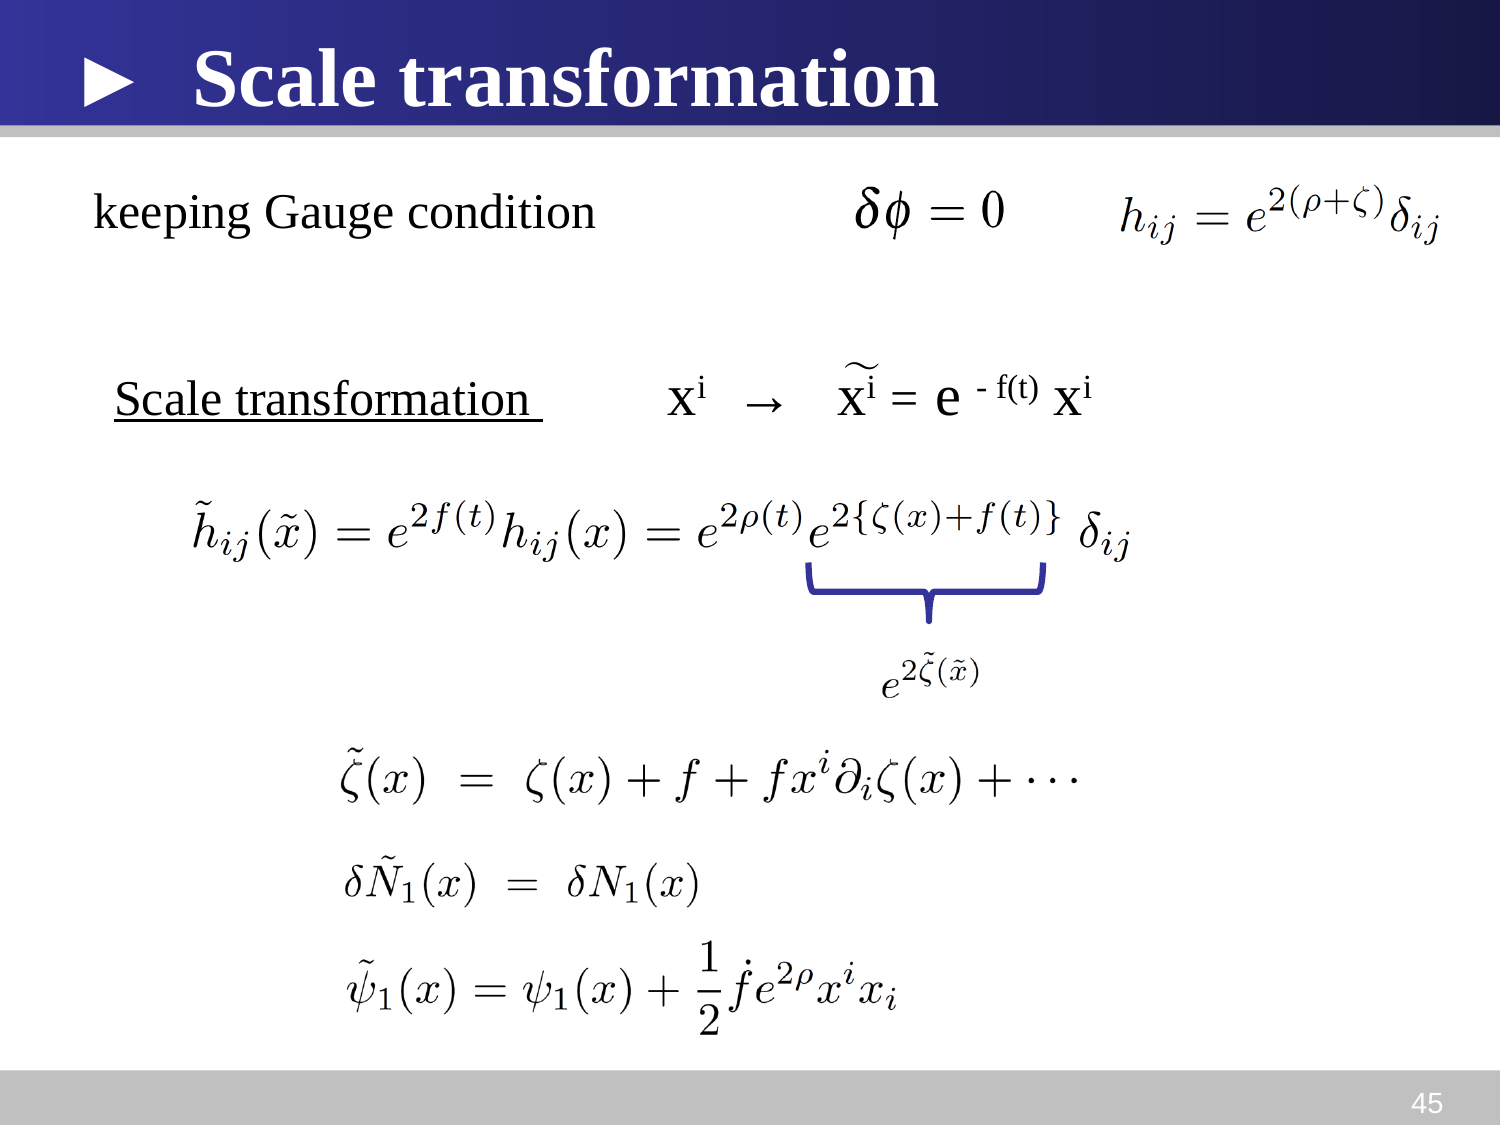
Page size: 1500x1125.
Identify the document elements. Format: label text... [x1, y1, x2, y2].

text_box ► Scale transformation [35, 23, 1395, 124]
picture [327, 737, 1091, 826]
picture [878, 644, 985, 708]
picture [187, 480, 1137, 573]
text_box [93, 316, 1290, 435]
picture [339, 843, 716, 915]
text_box [808, 581, 1043, 622]
picture [339, 937, 915, 1042]
text_box keeping Gauge condition [58, 164, 680, 246]
picture [843, 175, 1015, 244]
slide_number 44 [1108, 1085, 1459, 1118]
picture [1113, 175, 1451, 250]
